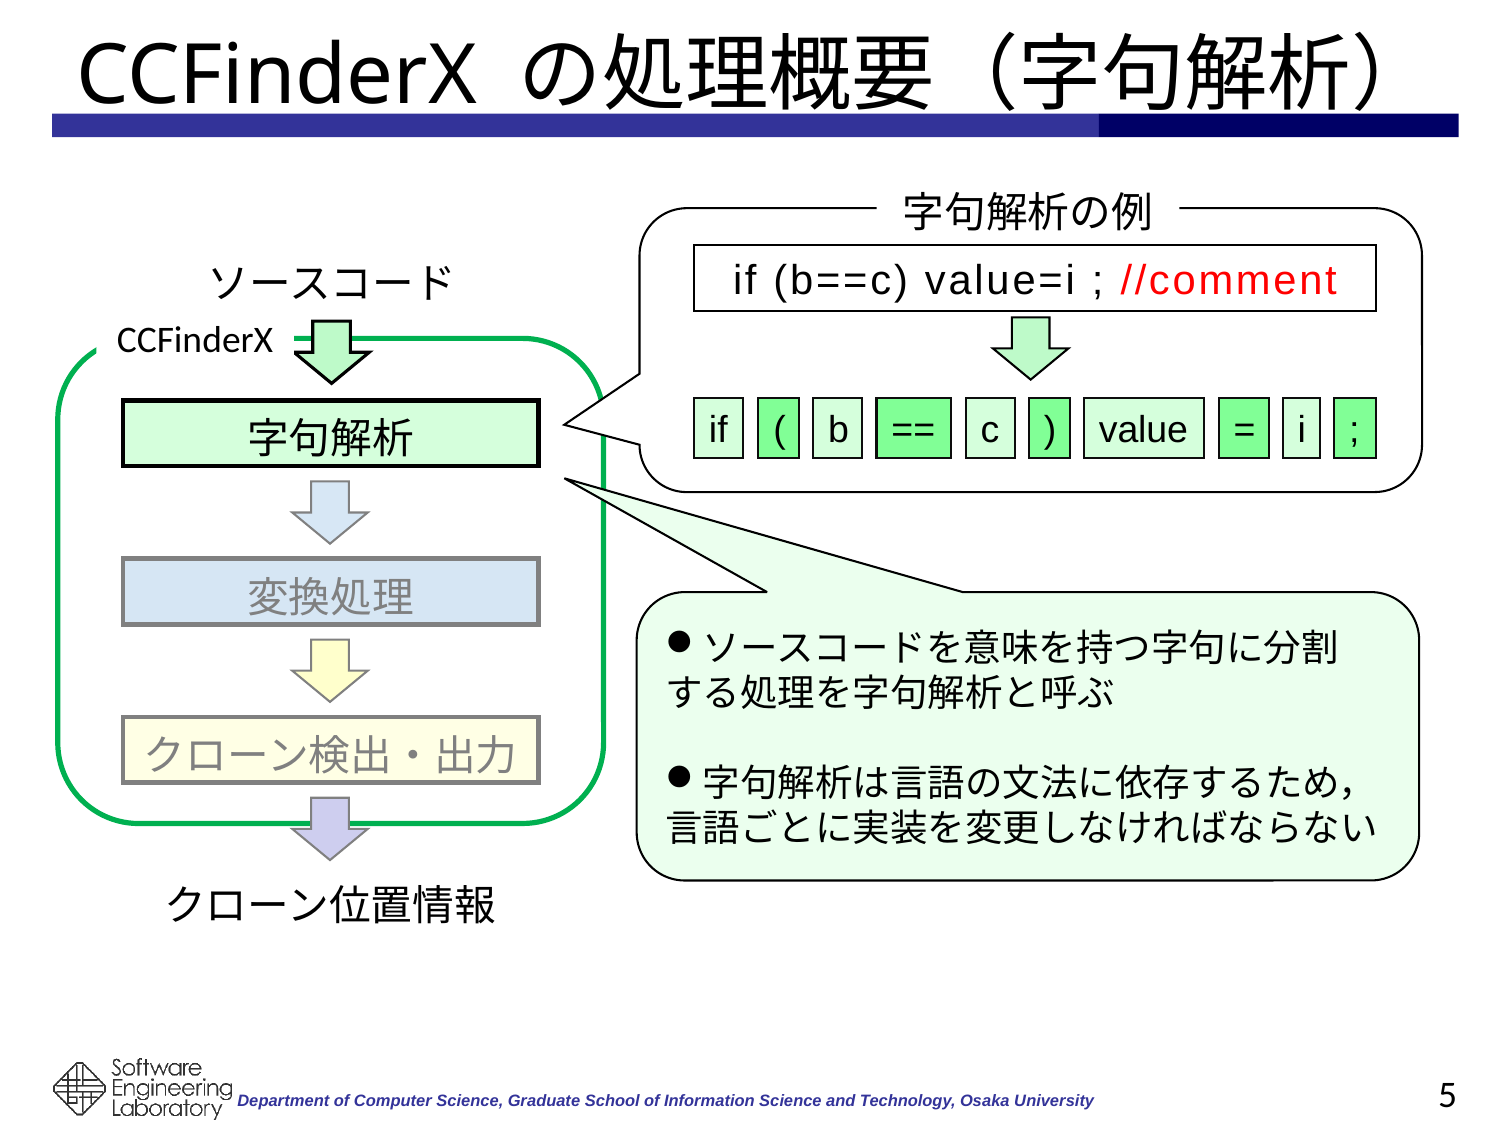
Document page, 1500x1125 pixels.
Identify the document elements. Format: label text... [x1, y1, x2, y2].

text_box [290, 797, 370, 861]
text_box = [1218, 397, 1270, 459]
text_box c [965, 397, 1016, 459]
text_box クローン位置情報 [121, 870, 539, 936]
text_box [561, 207, 1424, 494]
title CCFinderX の処理概要（字句解析） [52, 19, 1459, 114]
text_box 字句解析の例 [876, 183, 1180, 238]
text_box [990, 316, 1072, 381]
text_box [294, 320, 373, 385]
text_box [56, 337, 605, 825]
text_box == [875, 397, 952, 459]
text_box CCFinderX [96, 308, 294, 368]
slide_number 5 [1377, 1062, 1473, 1106]
text_box ) [1028, 397, 1071, 459]
text_box ( [757, 397, 800, 459]
text_box ソースコードを意味を持つ字句に分割 する処理を字句解析と呼ぶ 字句解析は言語の文法に依存するため，言語ごとに実装を変更しなければならない [563, 477, 1421, 882]
text_box i [1282, 397, 1321, 459]
text_box クローン検出・出力 [123, 716, 539, 783]
text_box if (b==c) value=i ; //comment [693, 244, 1377, 312]
text_box b [812, 397, 863, 459]
text_box [289, 638, 371, 704]
text_box [289, 480, 371, 546]
text_box ソースコード [124, 249, 540, 315]
text_box value [1083, 397, 1205, 459]
text_box if [693, 397, 744, 459]
picture [53, 1058, 232, 1120]
text_box 変換処理 [123, 558, 539, 625]
text_box 字句解析 [123, 400, 539, 467]
text_box ; [1333, 397, 1377, 459]
